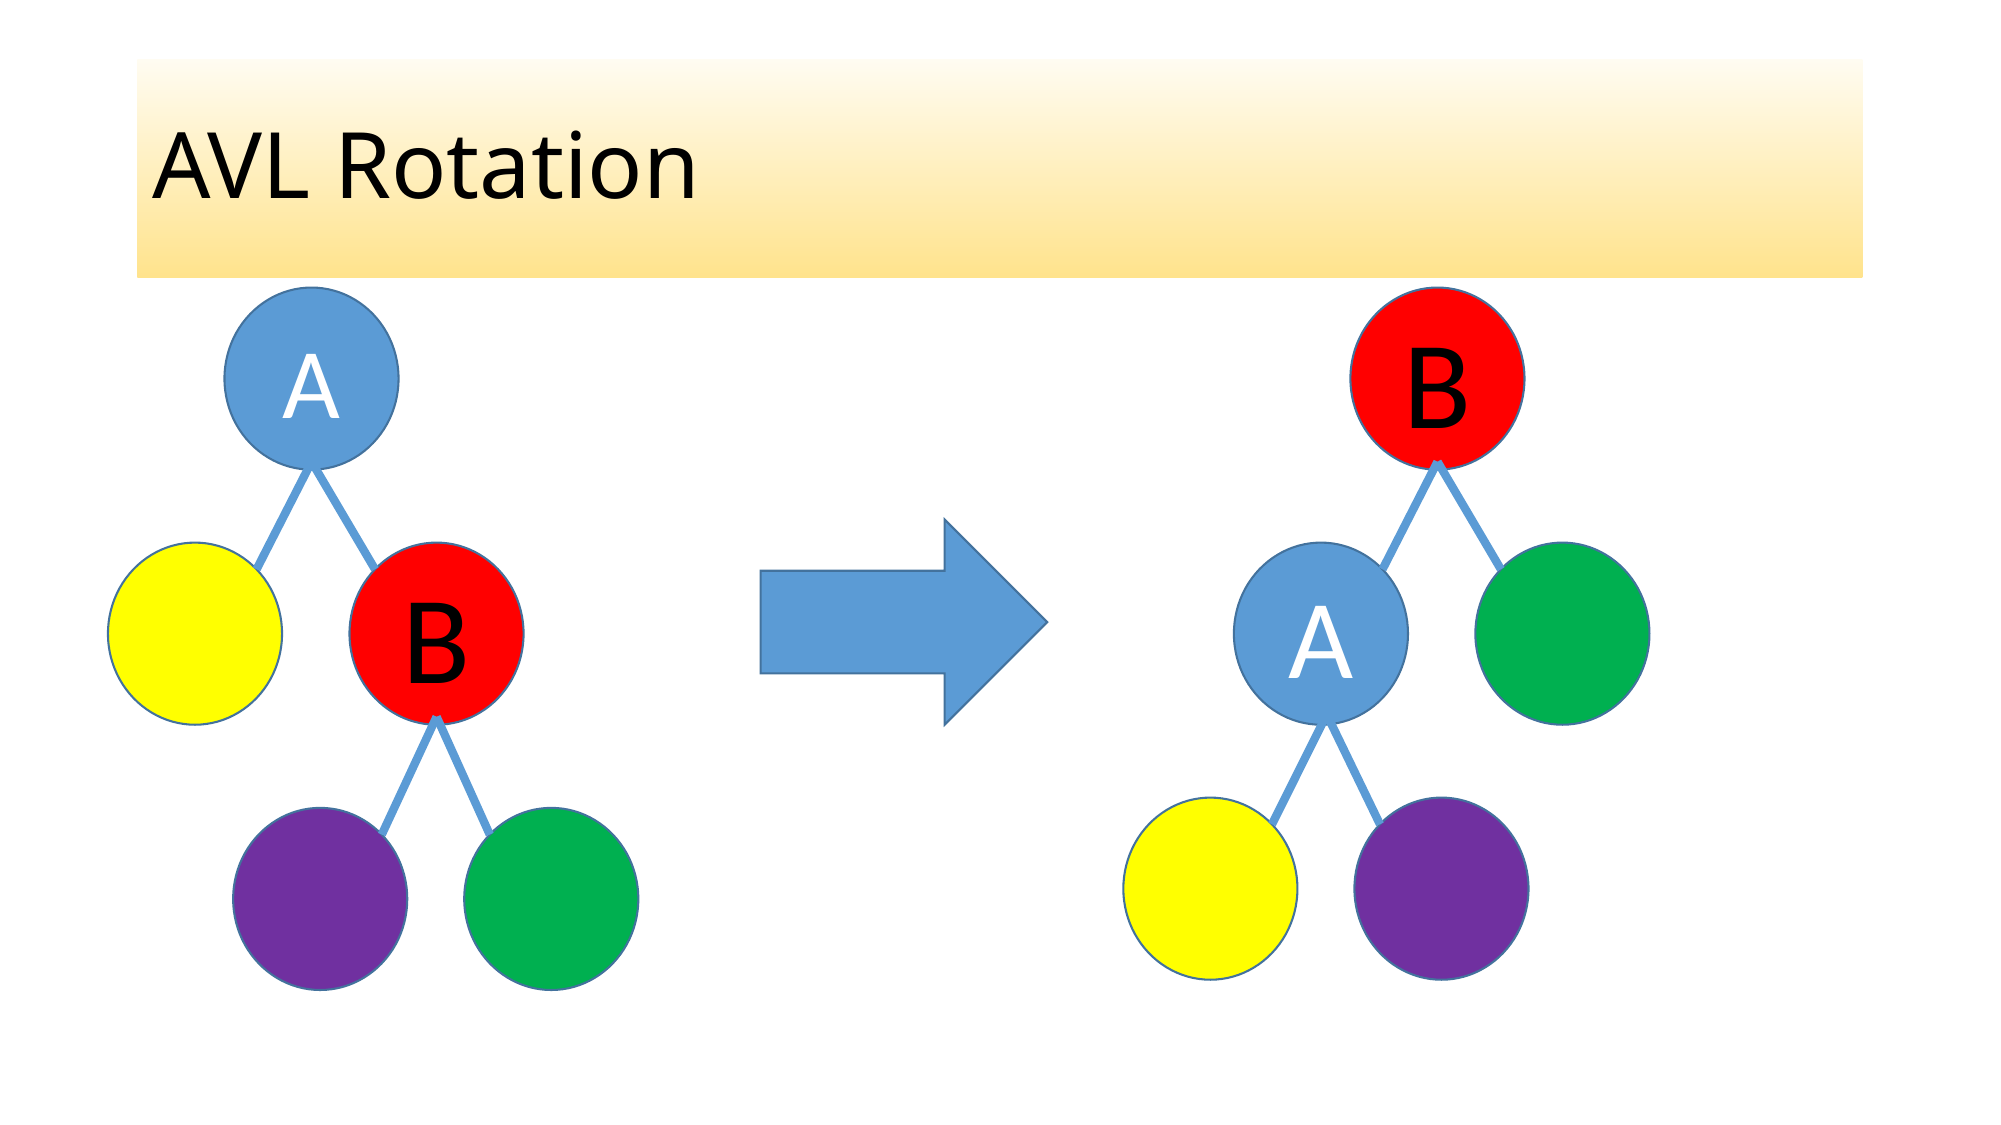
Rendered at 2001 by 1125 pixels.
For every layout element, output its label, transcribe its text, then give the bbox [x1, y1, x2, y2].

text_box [1437, 469, 1501, 570]
text_box A [1232, 541, 1410, 714]
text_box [256, 469, 311, 570]
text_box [436, 724, 490, 835]
text_box [232, 806, 409, 992]
text_box [106, 541, 284, 726]
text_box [381, 724, 436, 835]
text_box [311, 469, 375, 570]
text_box B [348, 541, 525, 724]
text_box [1326, 714, 1380, 825]
text_box B [1349, 286, 1526, 469]
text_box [1382, 469, 1437, 570]
text_box [759, 517, 1049, 728]
text_box [1353, 796, 1530, 981]
text_box A [223, 286, 400, 469]
title AVL Rotation [137, 59, 1863, 278]
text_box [1271, 714, 1326, 825]
text_box [463, 806, 640, 992]
text_box [1122, 796, 1299, 981]
text_box [1474, 541, 1651, 726]
